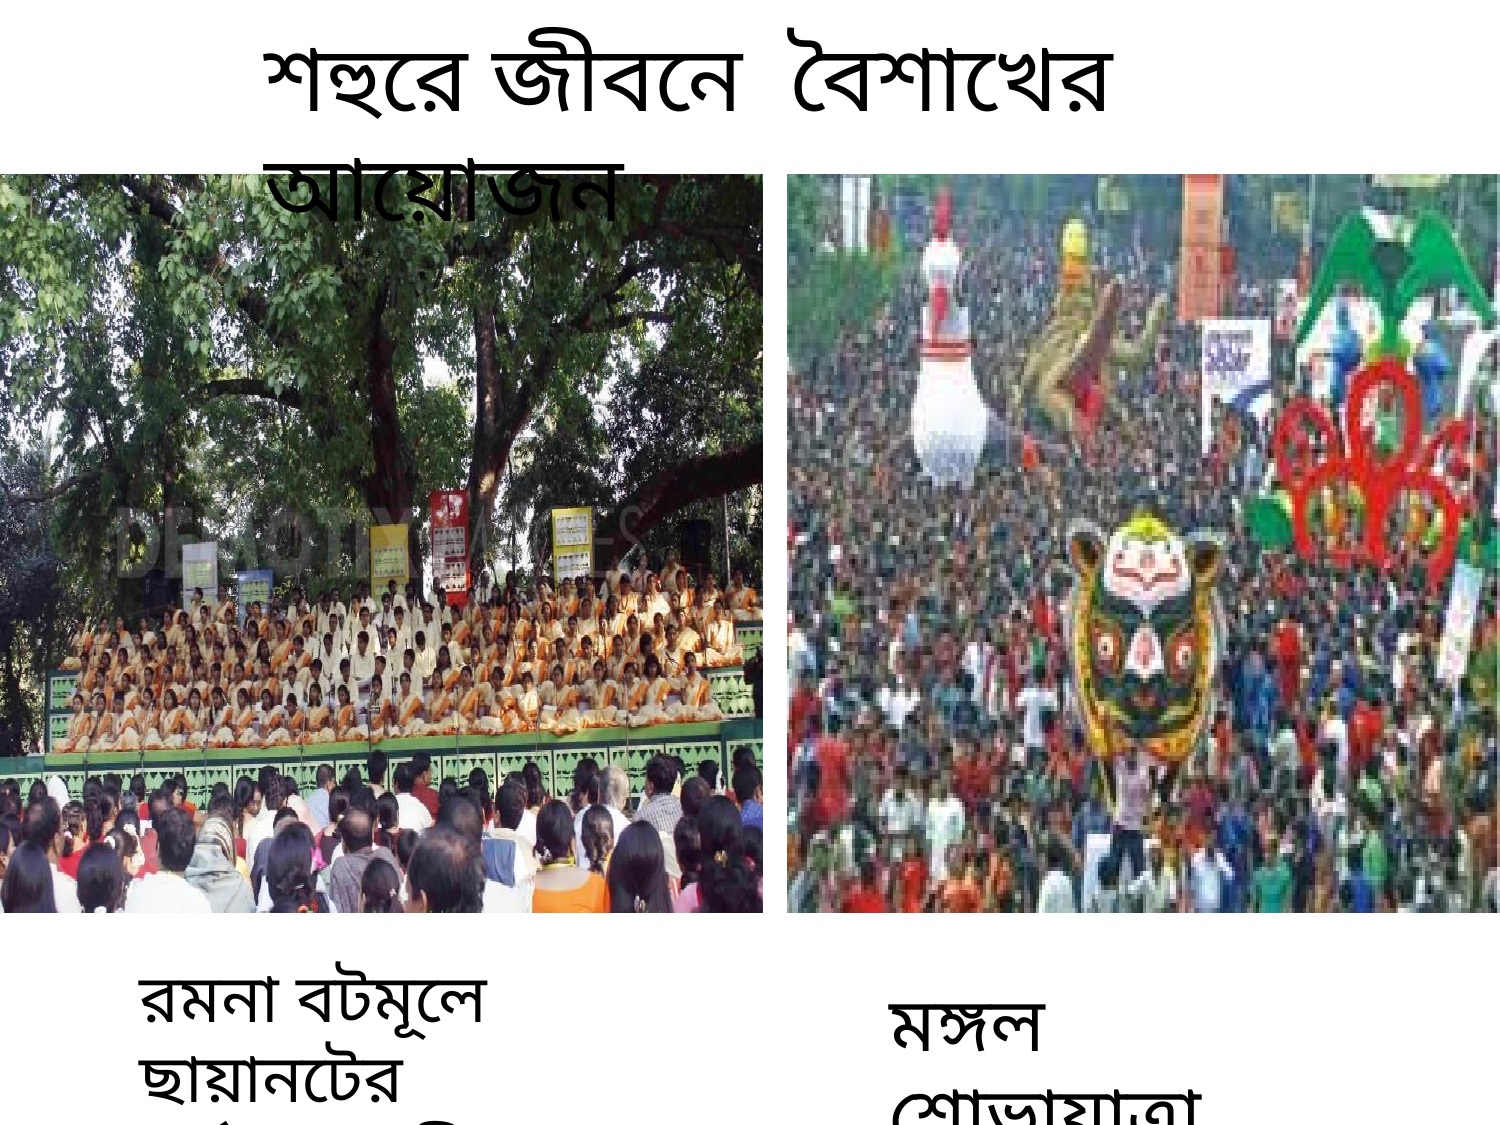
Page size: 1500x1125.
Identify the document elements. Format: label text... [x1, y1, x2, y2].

picture [787, 174, 1500, 913]
text_box রমনা বটমূলে ছায়ানটের বর্ষবরন সঙ্গীত [124, 948, 650, 1125]
text_box শহুরে জীবনে বৈশাখের আয়োজন [249, 12, 1388, 248]
text_box মঙ্গল শোভাযাত্রা [874, 968, 1388, 1125]
picture [0, 174, 763, 913]
